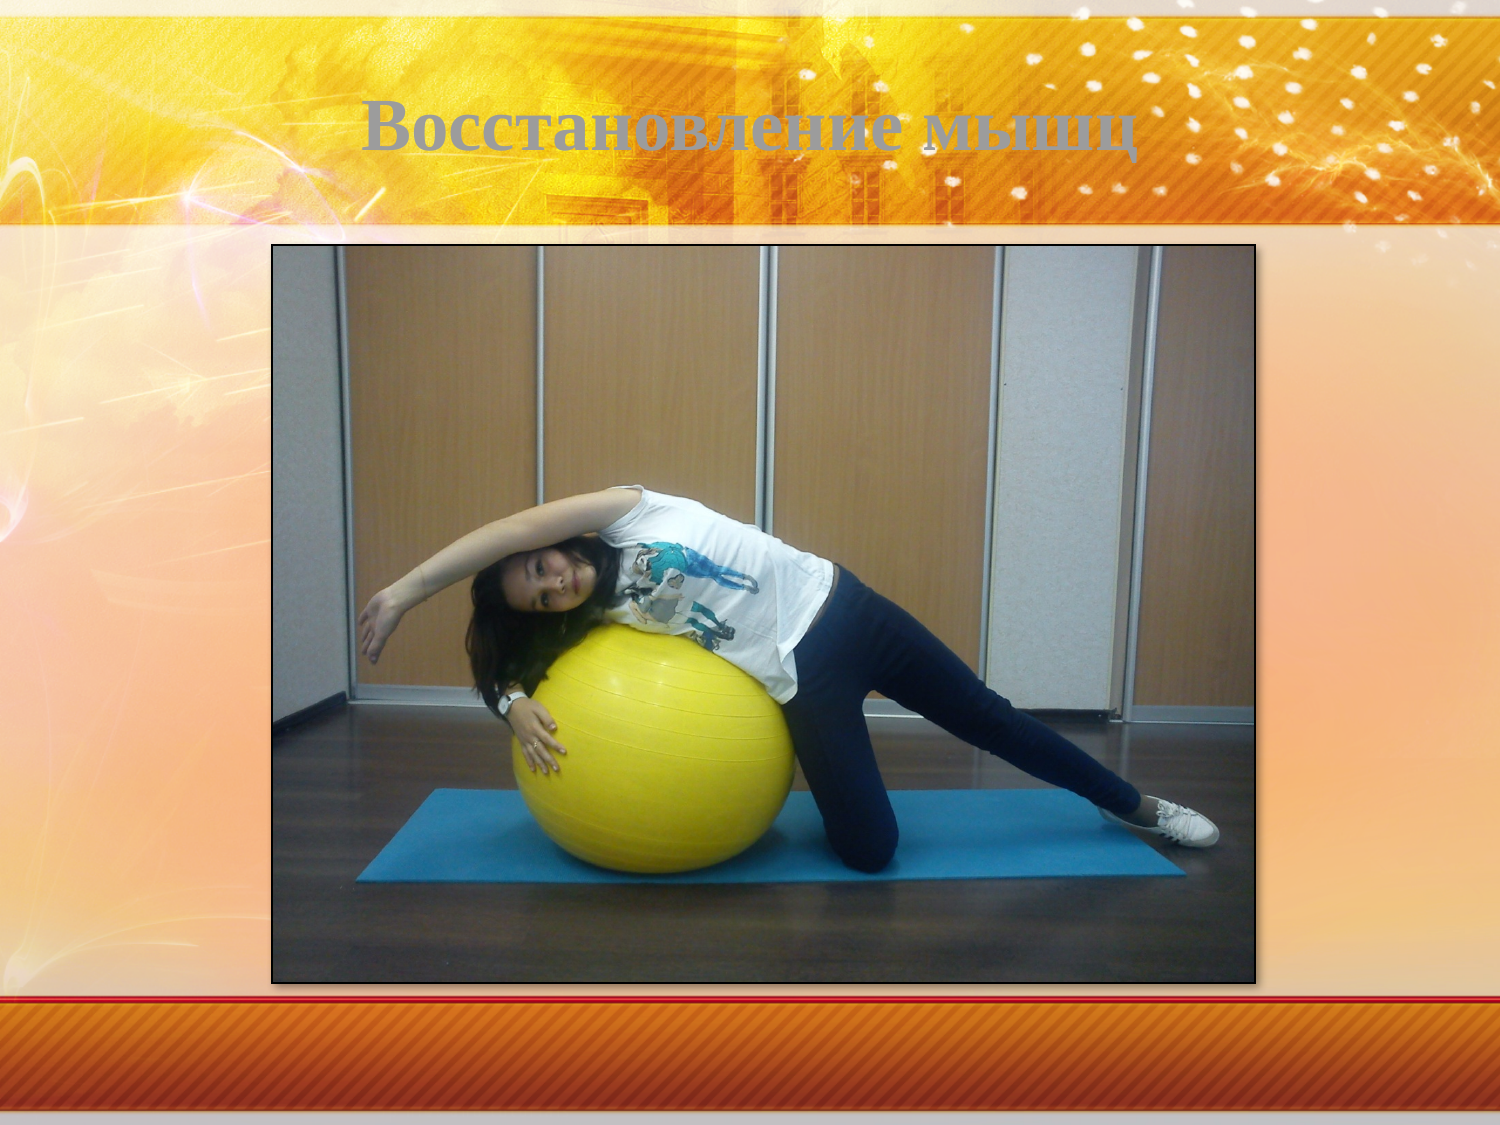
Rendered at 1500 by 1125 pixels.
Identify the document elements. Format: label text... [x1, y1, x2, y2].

title Восстановление мышц [74, 26, 1426, 215]
picture [0, 0, 1500, 1125]
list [272, 245, 1255, 982]
